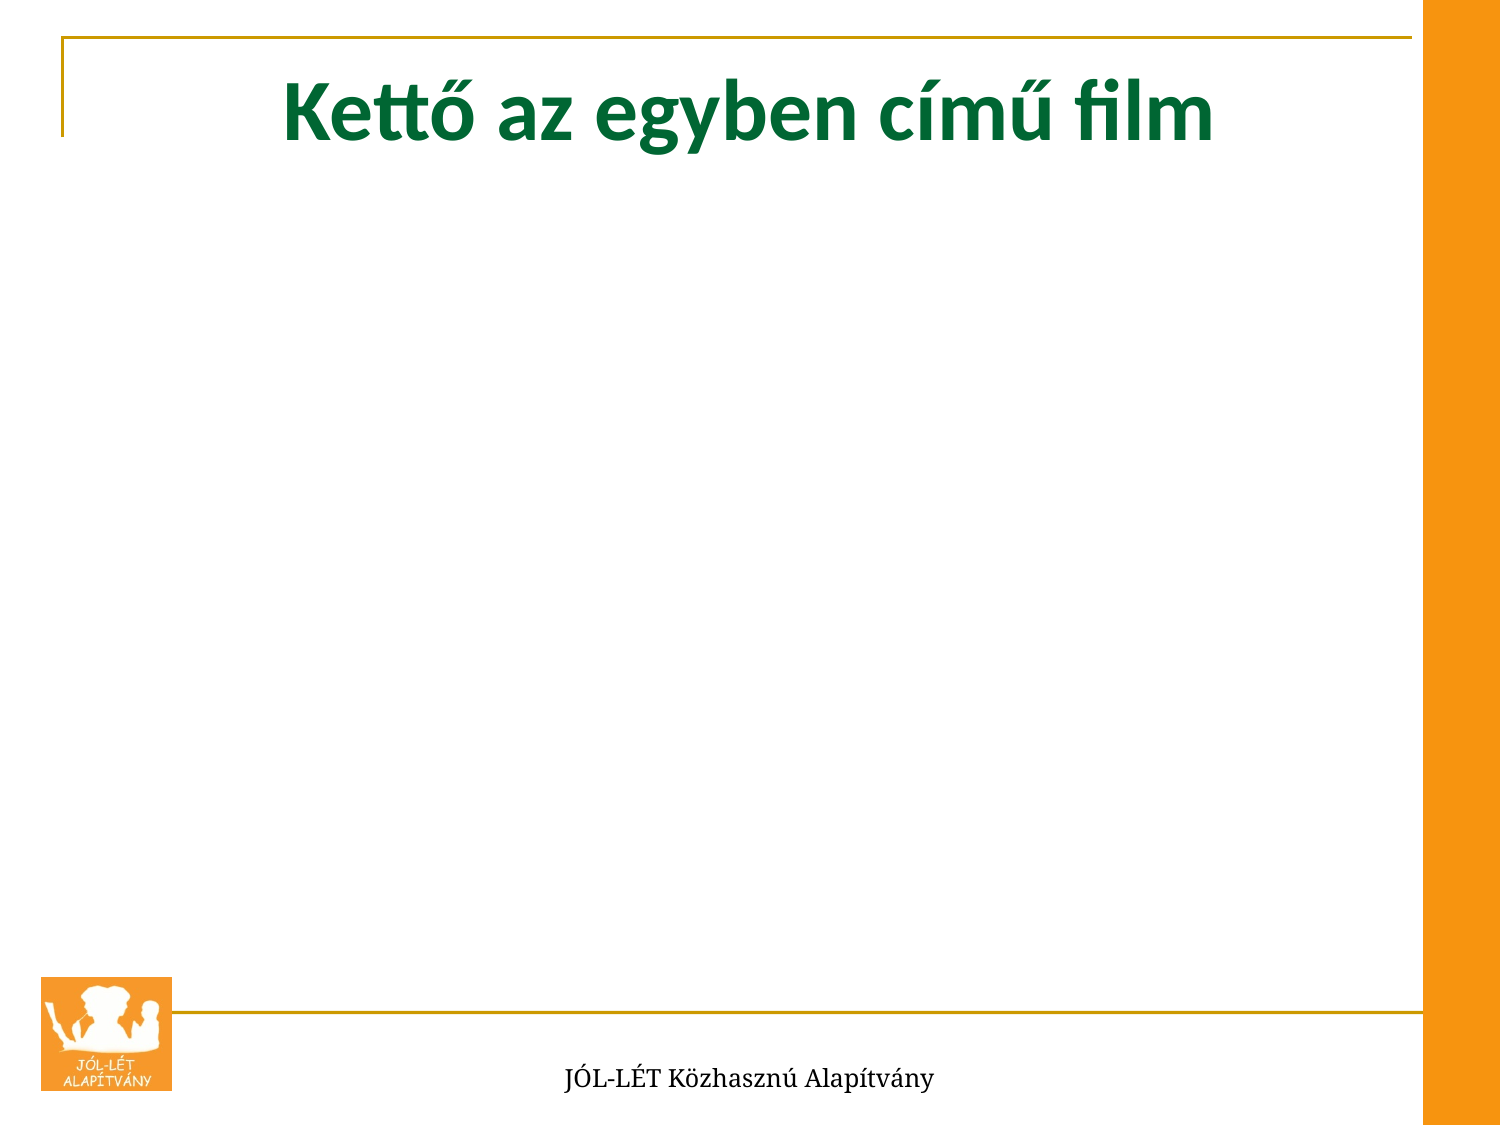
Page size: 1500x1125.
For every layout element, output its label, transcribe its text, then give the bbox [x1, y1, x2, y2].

title Kettő az egyben című film [74, 45, 1423, 233]
text_box [1423, 0, 1500, 1125]
picture [40, 977, 172, 1091]
footer JÓL-LÉT Közhasznú Alapítvány [512, 1025, 988, 1100]
